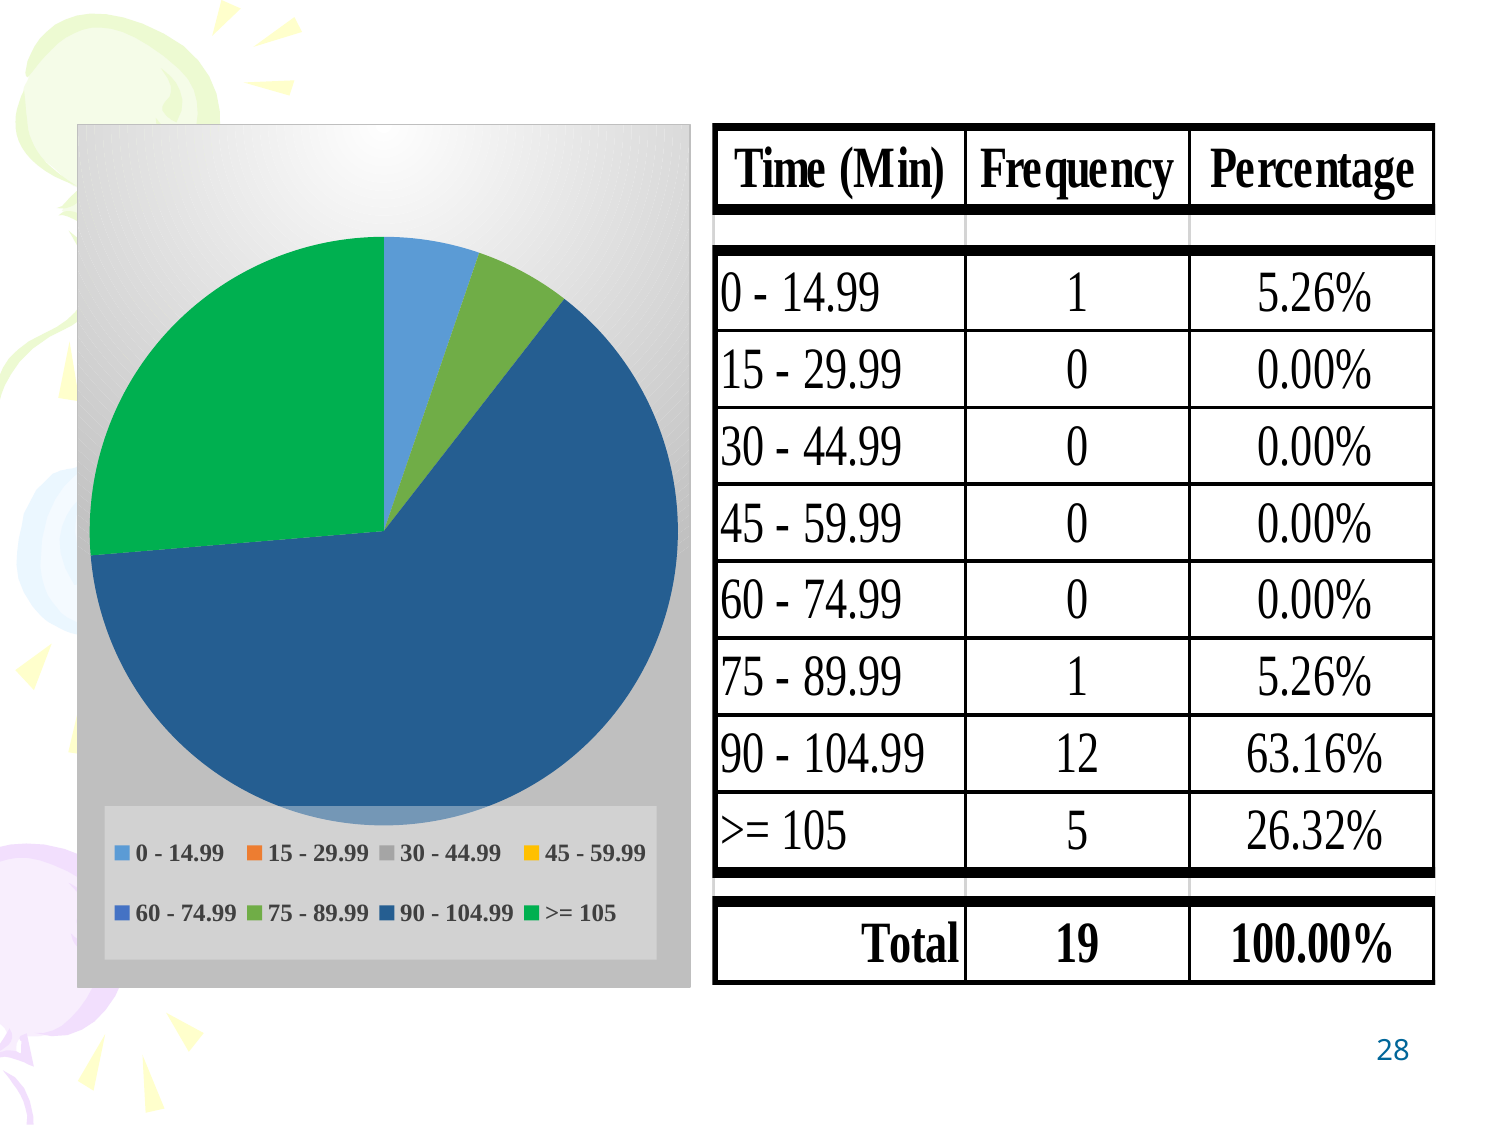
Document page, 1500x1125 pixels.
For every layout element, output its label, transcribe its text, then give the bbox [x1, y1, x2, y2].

chart [76, 123, 692, 988]
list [711, 123, 1438, 988]
slide_number 28 [1074, 1024, 1425, 1100]
